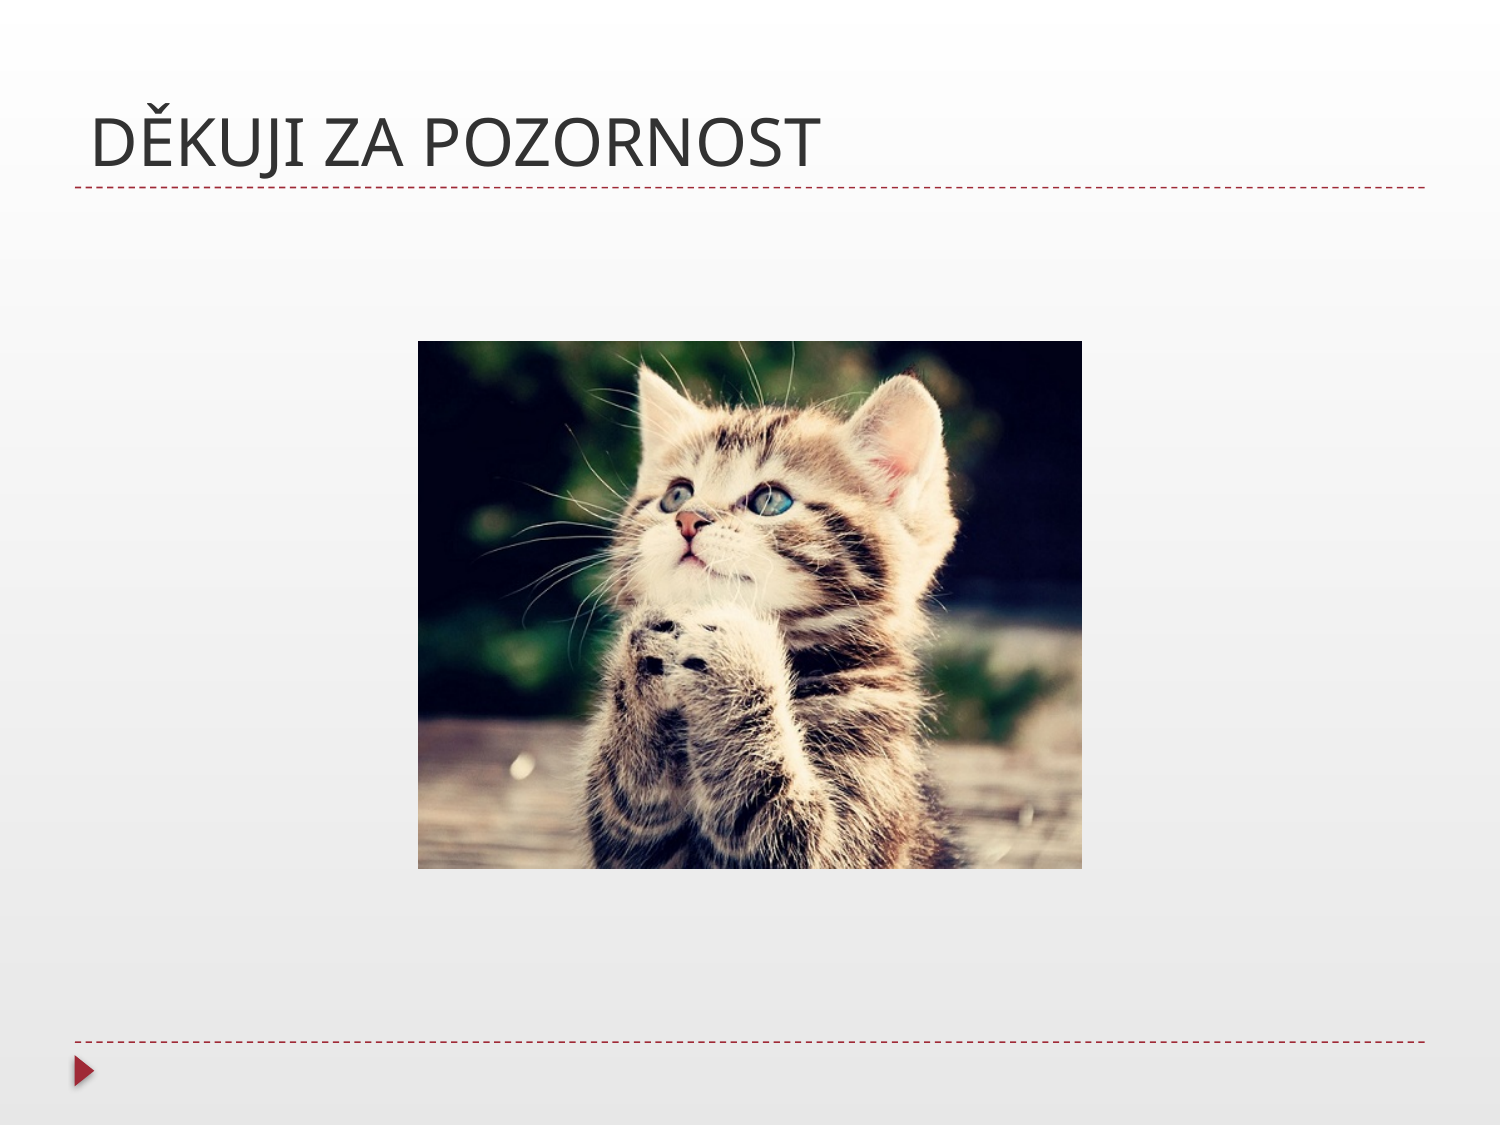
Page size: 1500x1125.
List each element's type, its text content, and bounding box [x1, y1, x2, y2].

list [418, 340, 1082, 869]
title DĚKUJI ZA POZORNOST [75, 24, 1425, 188]
